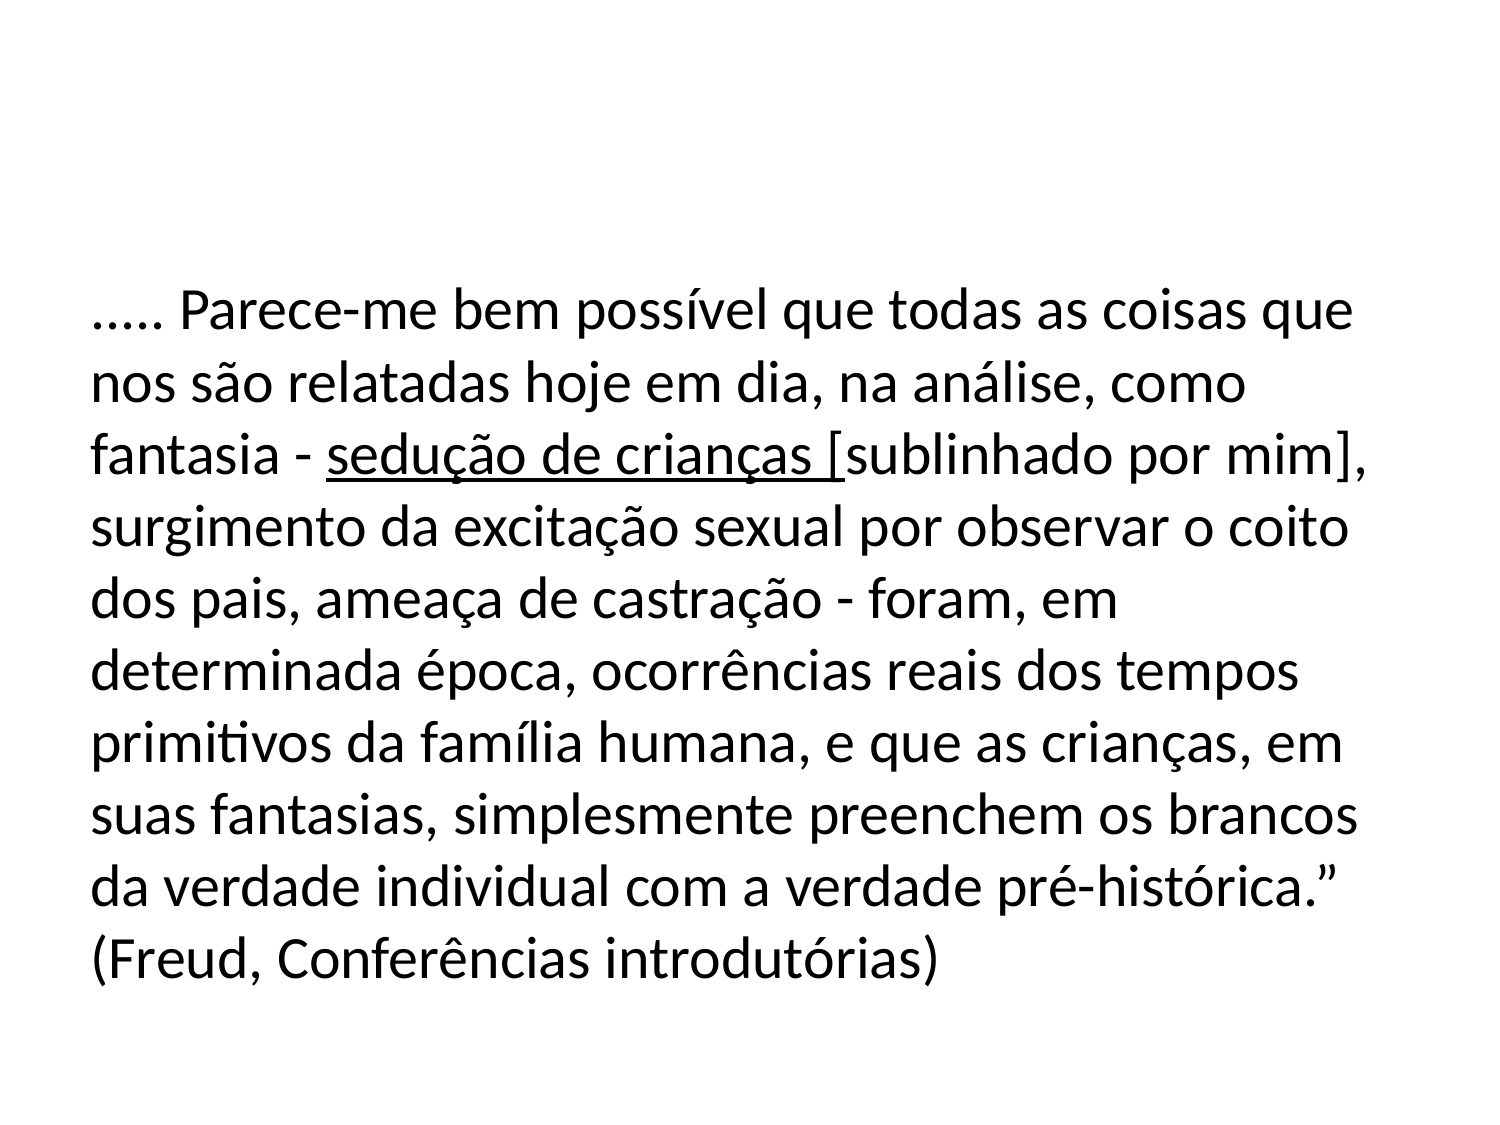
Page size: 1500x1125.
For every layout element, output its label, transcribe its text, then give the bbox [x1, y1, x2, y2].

list ..... Parece-me bem possível que todas as coisas que nos são relatadas hoje em dia, na análise, como fantasia - sedução de crianças [sublinhado por mim], surgimento da excitação sexual por observar o coito dos pais, ameaça de castração - foram, em determinada época, ocorrências reais dos tempos primitivos da família humana, e que as crianças, em suas fantasias, simplesmente preenchem os brancos da verdade individual com a verdade pré-histórica.” (Freud, Conferências introdutórias) [75, 262, 1425, 1005]
